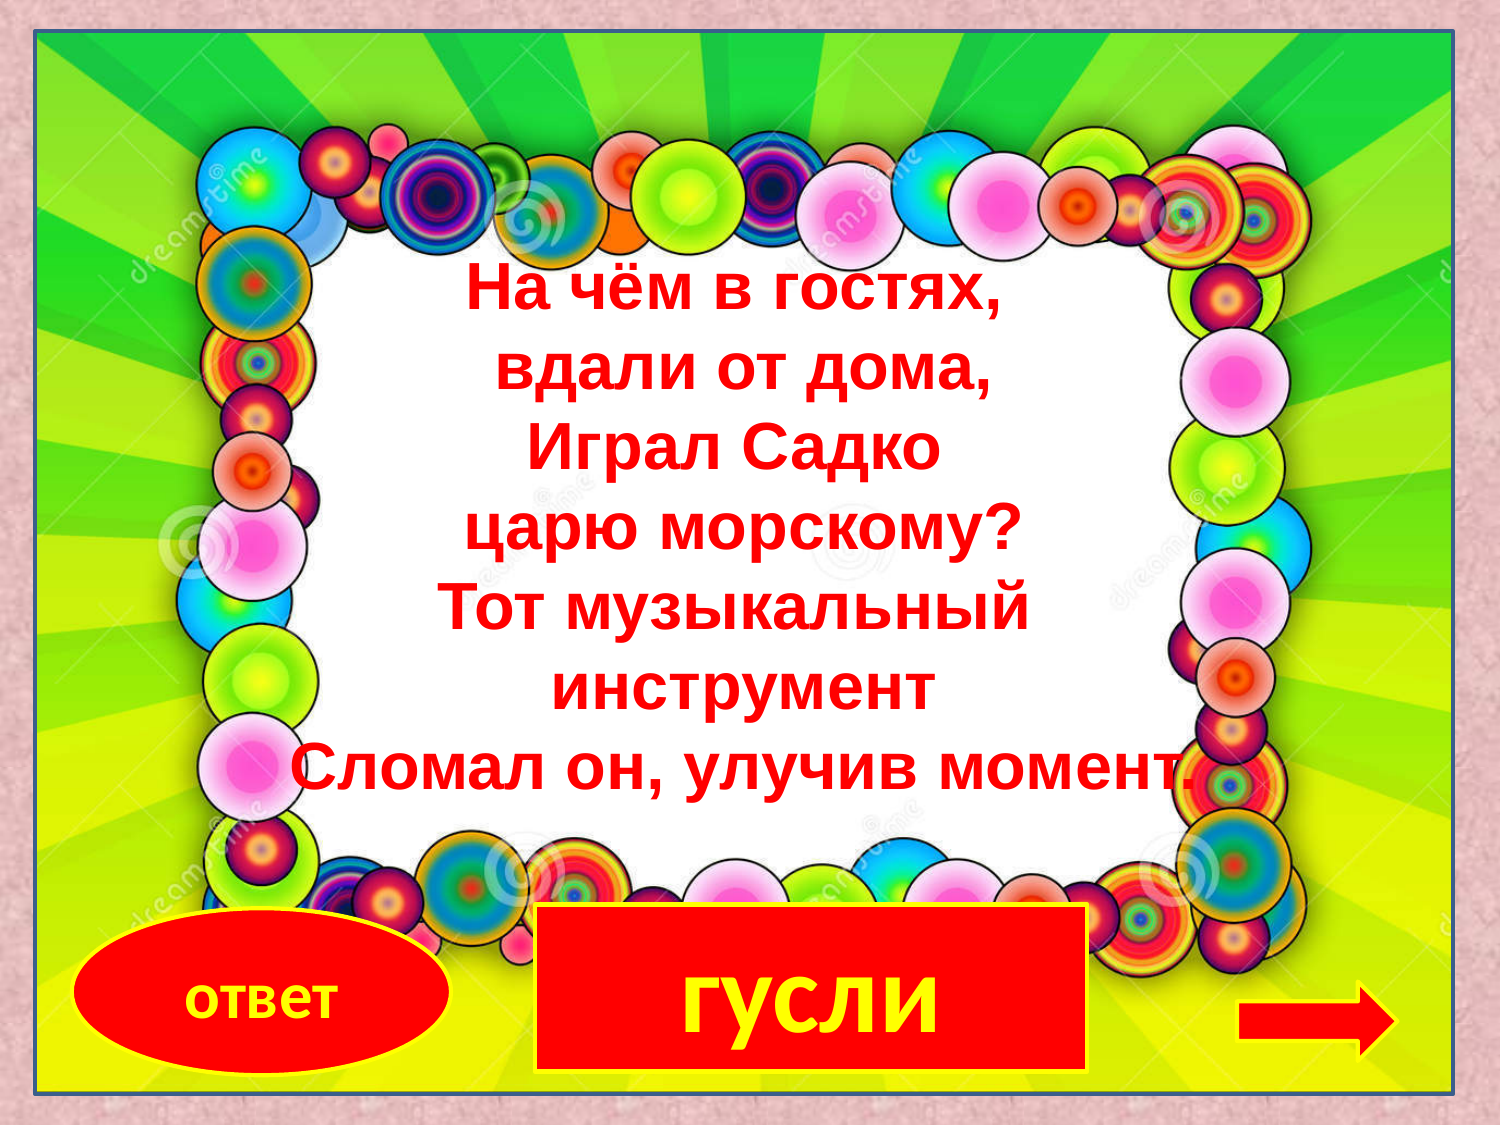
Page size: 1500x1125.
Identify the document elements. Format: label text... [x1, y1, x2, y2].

text_box На чём в гостях, вдали от дома, Играл Садко царю морскому? Тот музыкальный инструмент Сломал он, улучив момент. [33, 29, 1455, 1096]
text_box [1234, 979, 1400, 1063]
text_box ответ [69, 906, 454, 1078]
picture [0, 0, 1500, 1125]
text_box гусли [533, 902, 1089, 1074]
